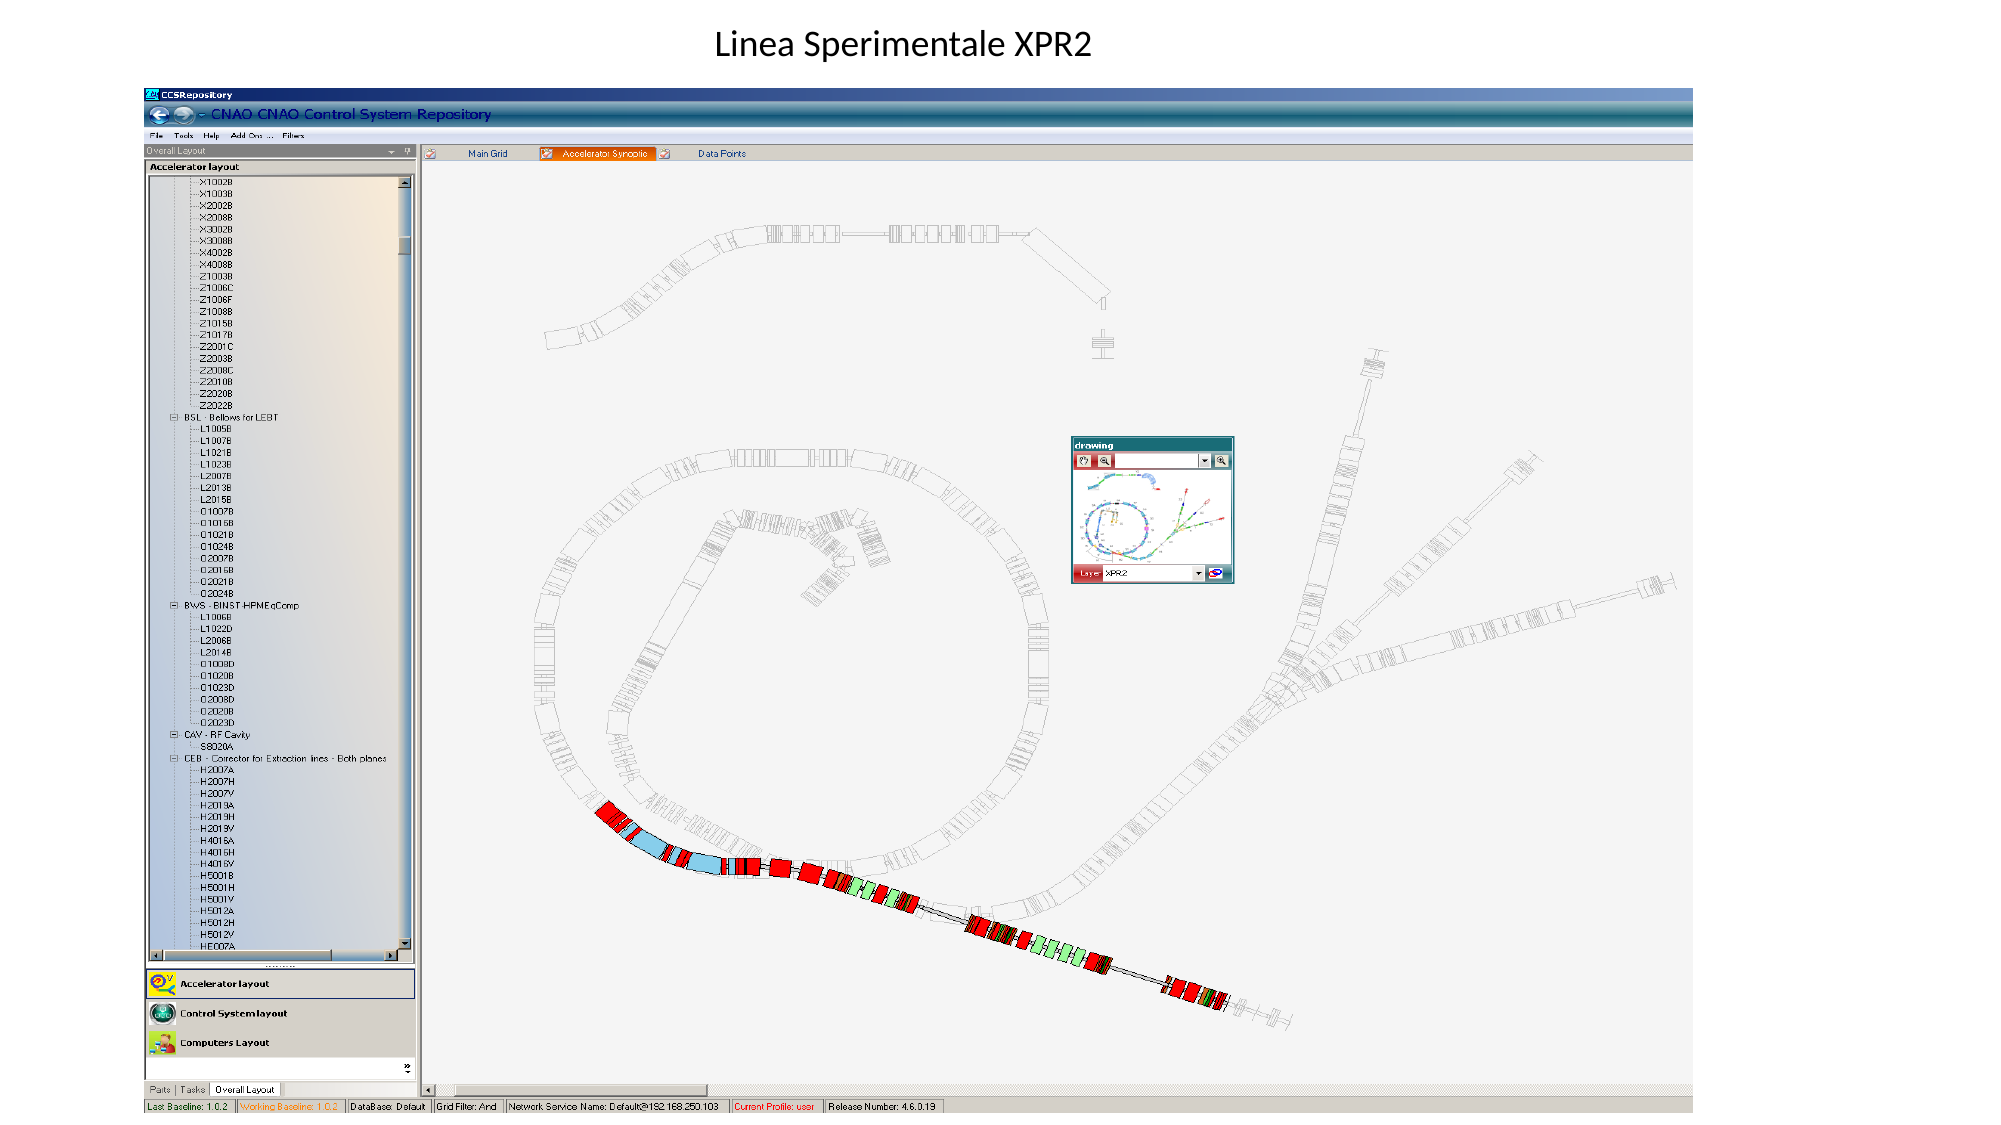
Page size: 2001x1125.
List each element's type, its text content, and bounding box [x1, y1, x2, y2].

text_box Linea Sperimentale XPR2 [699, 11, 1108, 72]
picture [144, 88, 1693, 1113]
